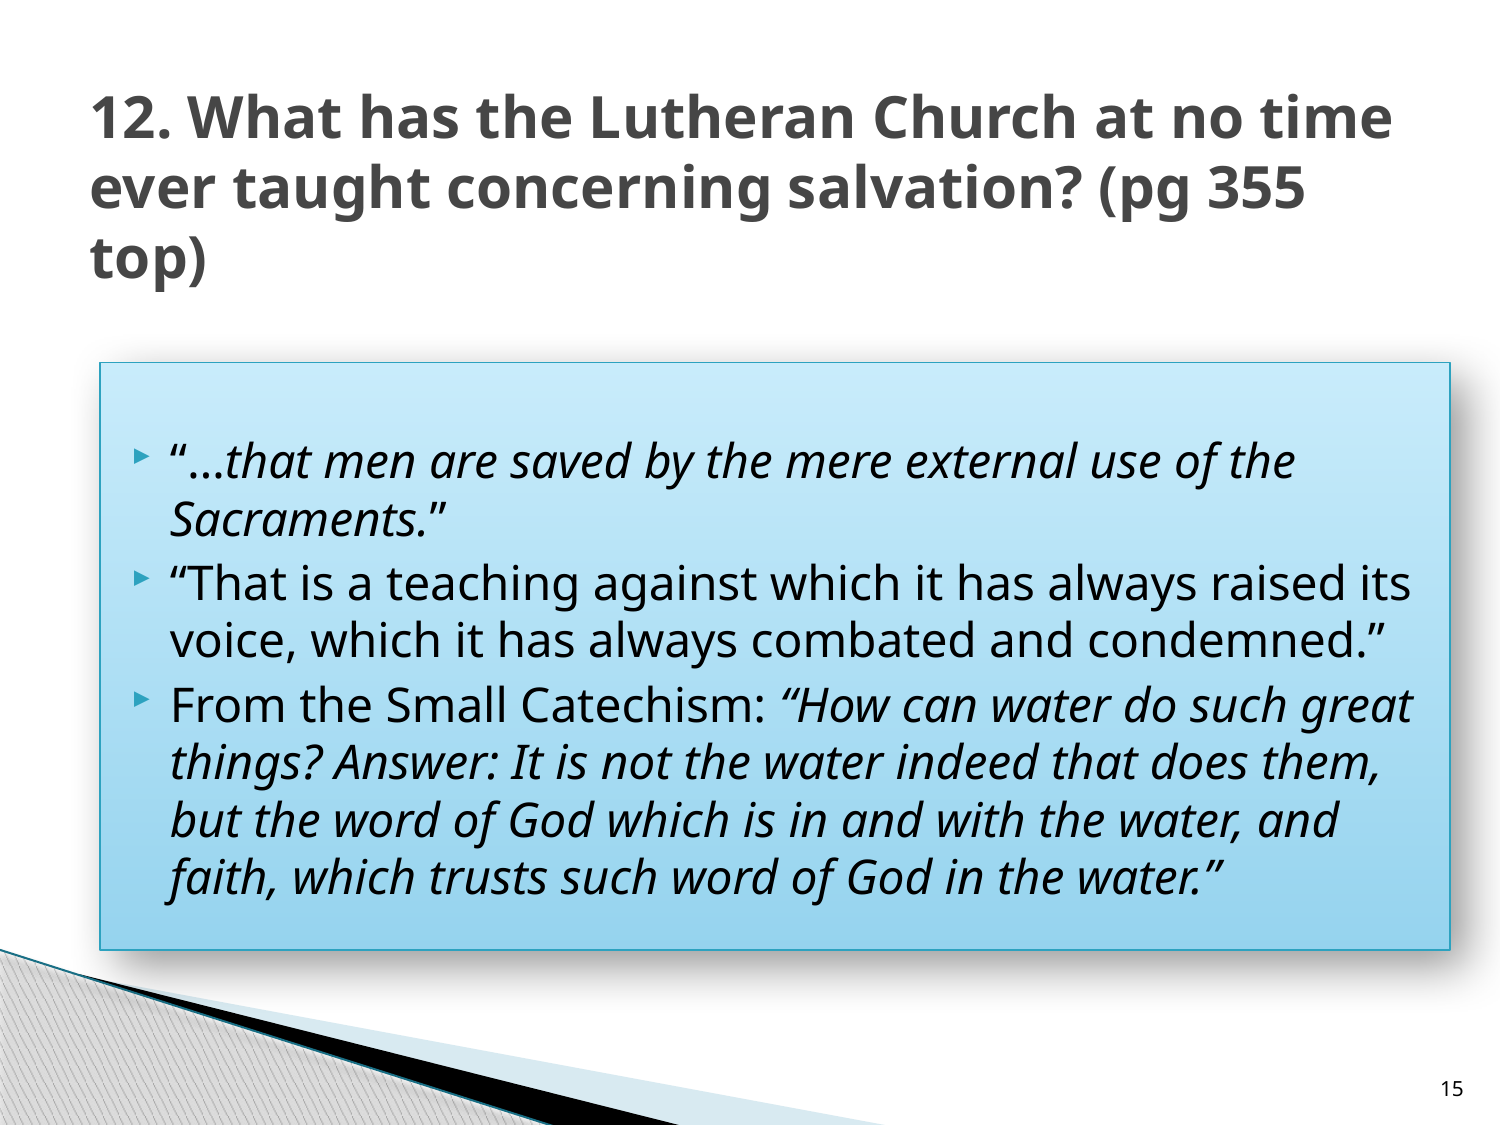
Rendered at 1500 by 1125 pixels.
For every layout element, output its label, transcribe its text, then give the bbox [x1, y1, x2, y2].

title 12. What has the Lutheran Church at no time ever taught concerning salvation? (pg 355 top) [75, 45, 1425, 325]
slide_number 15 [1418, 1051, 1479, 1112]
list “…that men are saved by the mere external use of the Sacraments.” “That is a teaching against which it has always raised its voice, which it has always combated and condemned.” From the Small Catechism: “How can water do such great things? Answer: It is not the water indeed that does them, but the word of God which is in and with the water, and faith, which trusts such word of God in the water.” [99, 362, 1451, 951]
